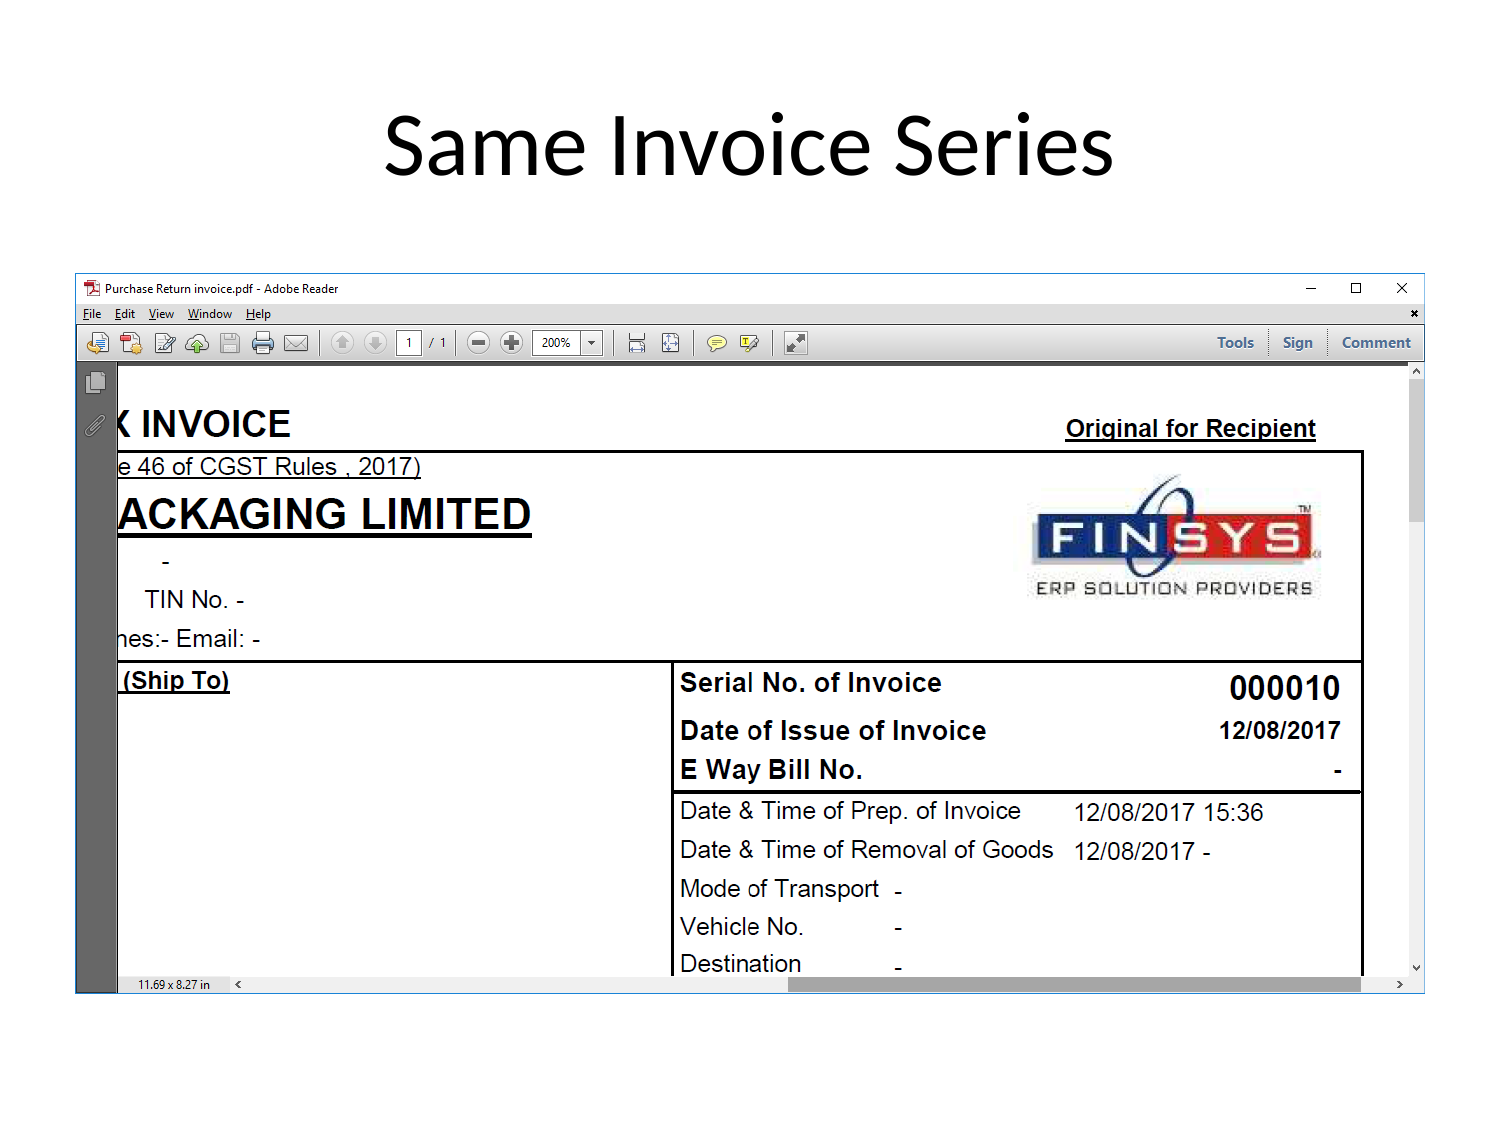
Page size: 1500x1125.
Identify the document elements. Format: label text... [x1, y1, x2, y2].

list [74, 273, 1426, 994]
title Same Invoice Series [75, 45, 1425, 233]
